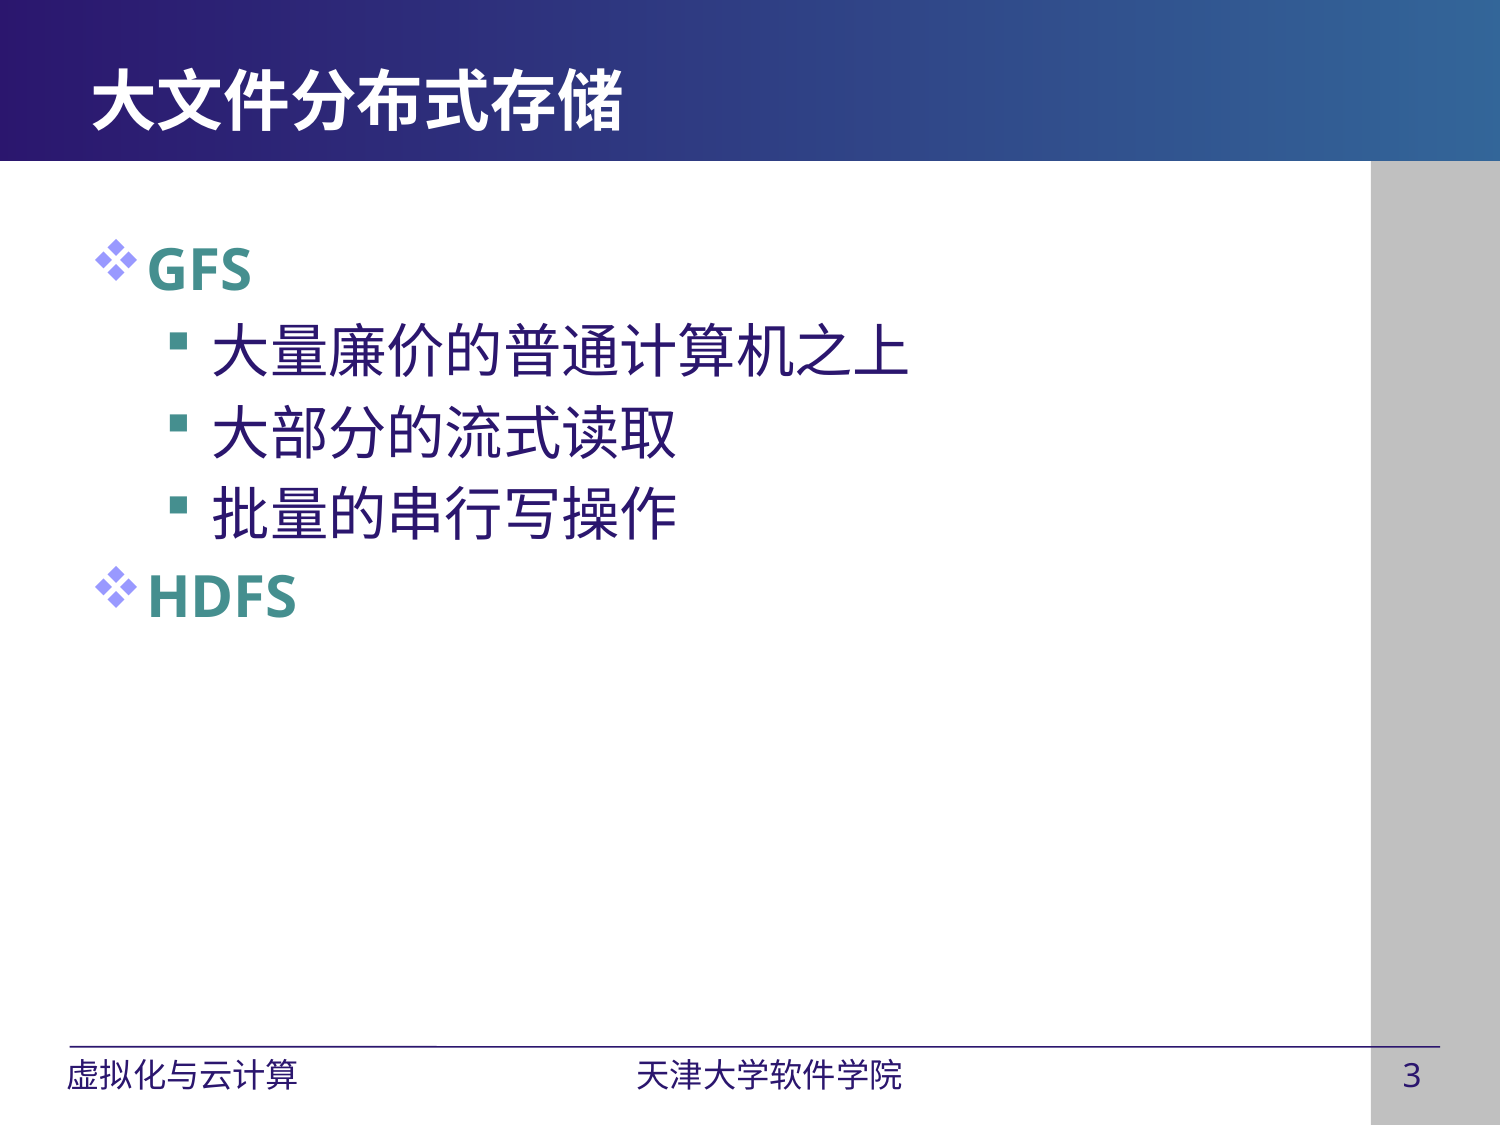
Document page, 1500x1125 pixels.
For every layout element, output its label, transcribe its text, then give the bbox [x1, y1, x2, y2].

title 大文件分布式存储 [74, 52, 1088, 145]
list GFS 大量廉价的普通计算机之上 大部分的流式读取 批量的串行写操作 HDFS [74, 224, 1426, 1038]
